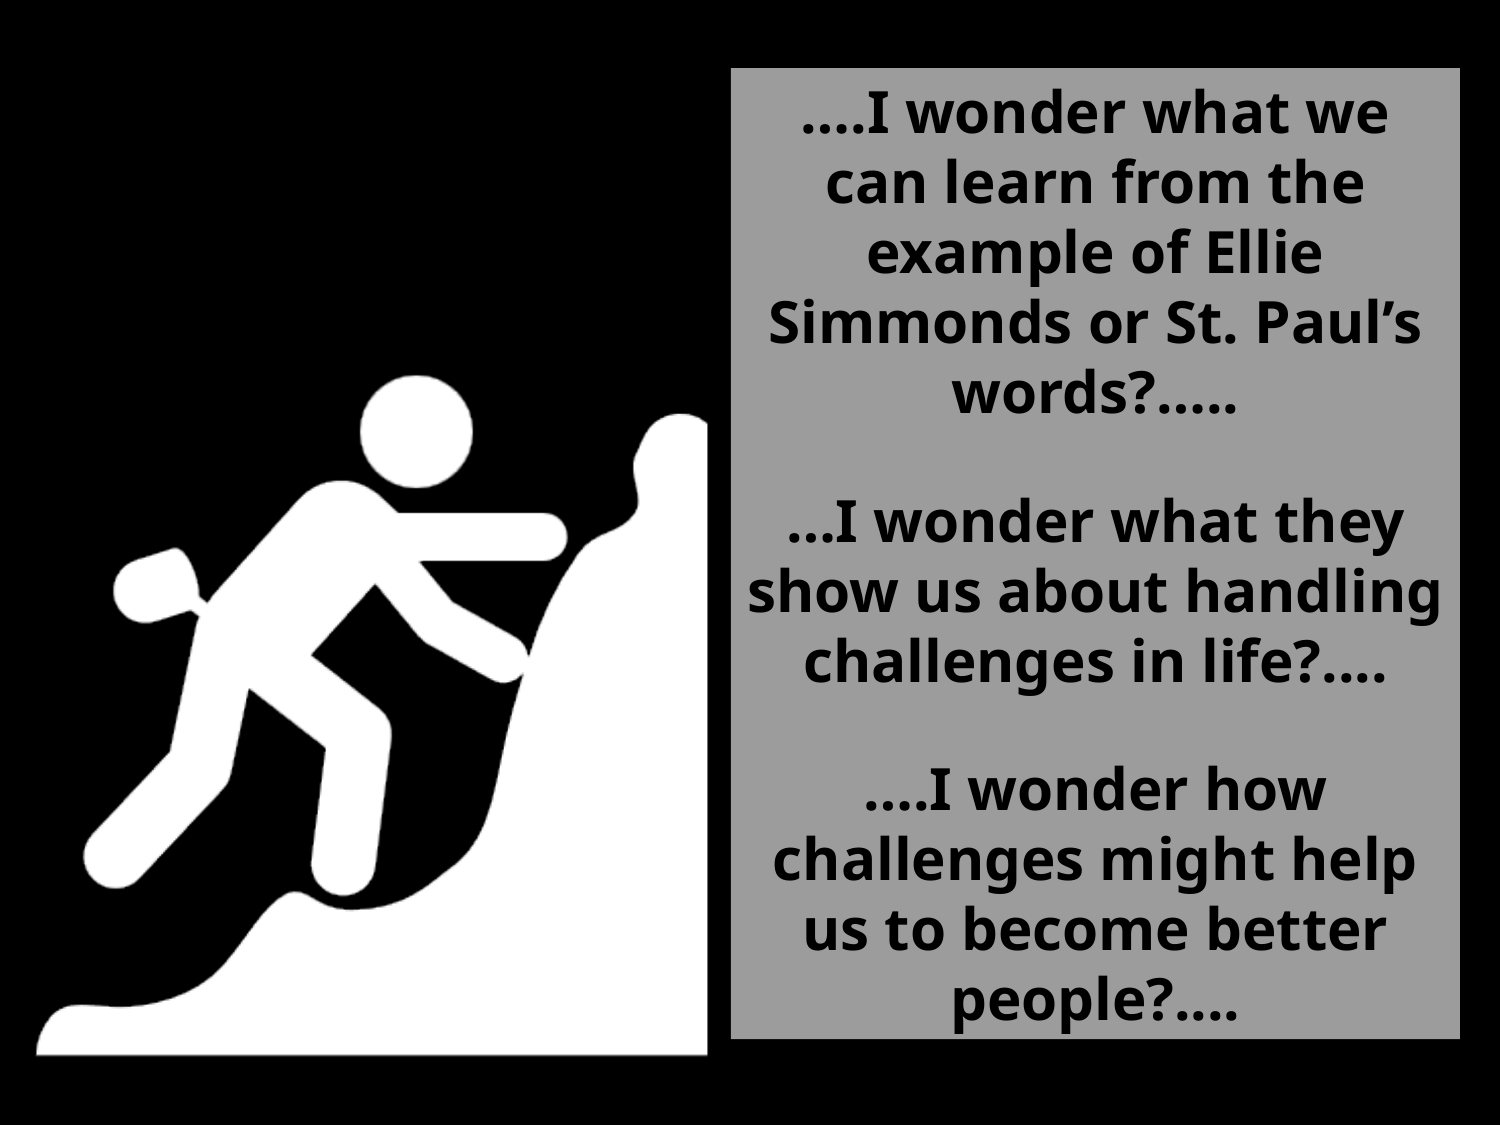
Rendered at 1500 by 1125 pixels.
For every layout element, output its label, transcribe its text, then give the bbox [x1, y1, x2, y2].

text_box ….I wonder what we can learn from the example of Ellie Simmonds or St. Paul’s words?….. …I wonder what they show us about handling challenges in life?.... ….I wonder how challenges might help us to become better people?.... [730, 68, 1460, 1040]
picture [0, 327, 765, 1105]
